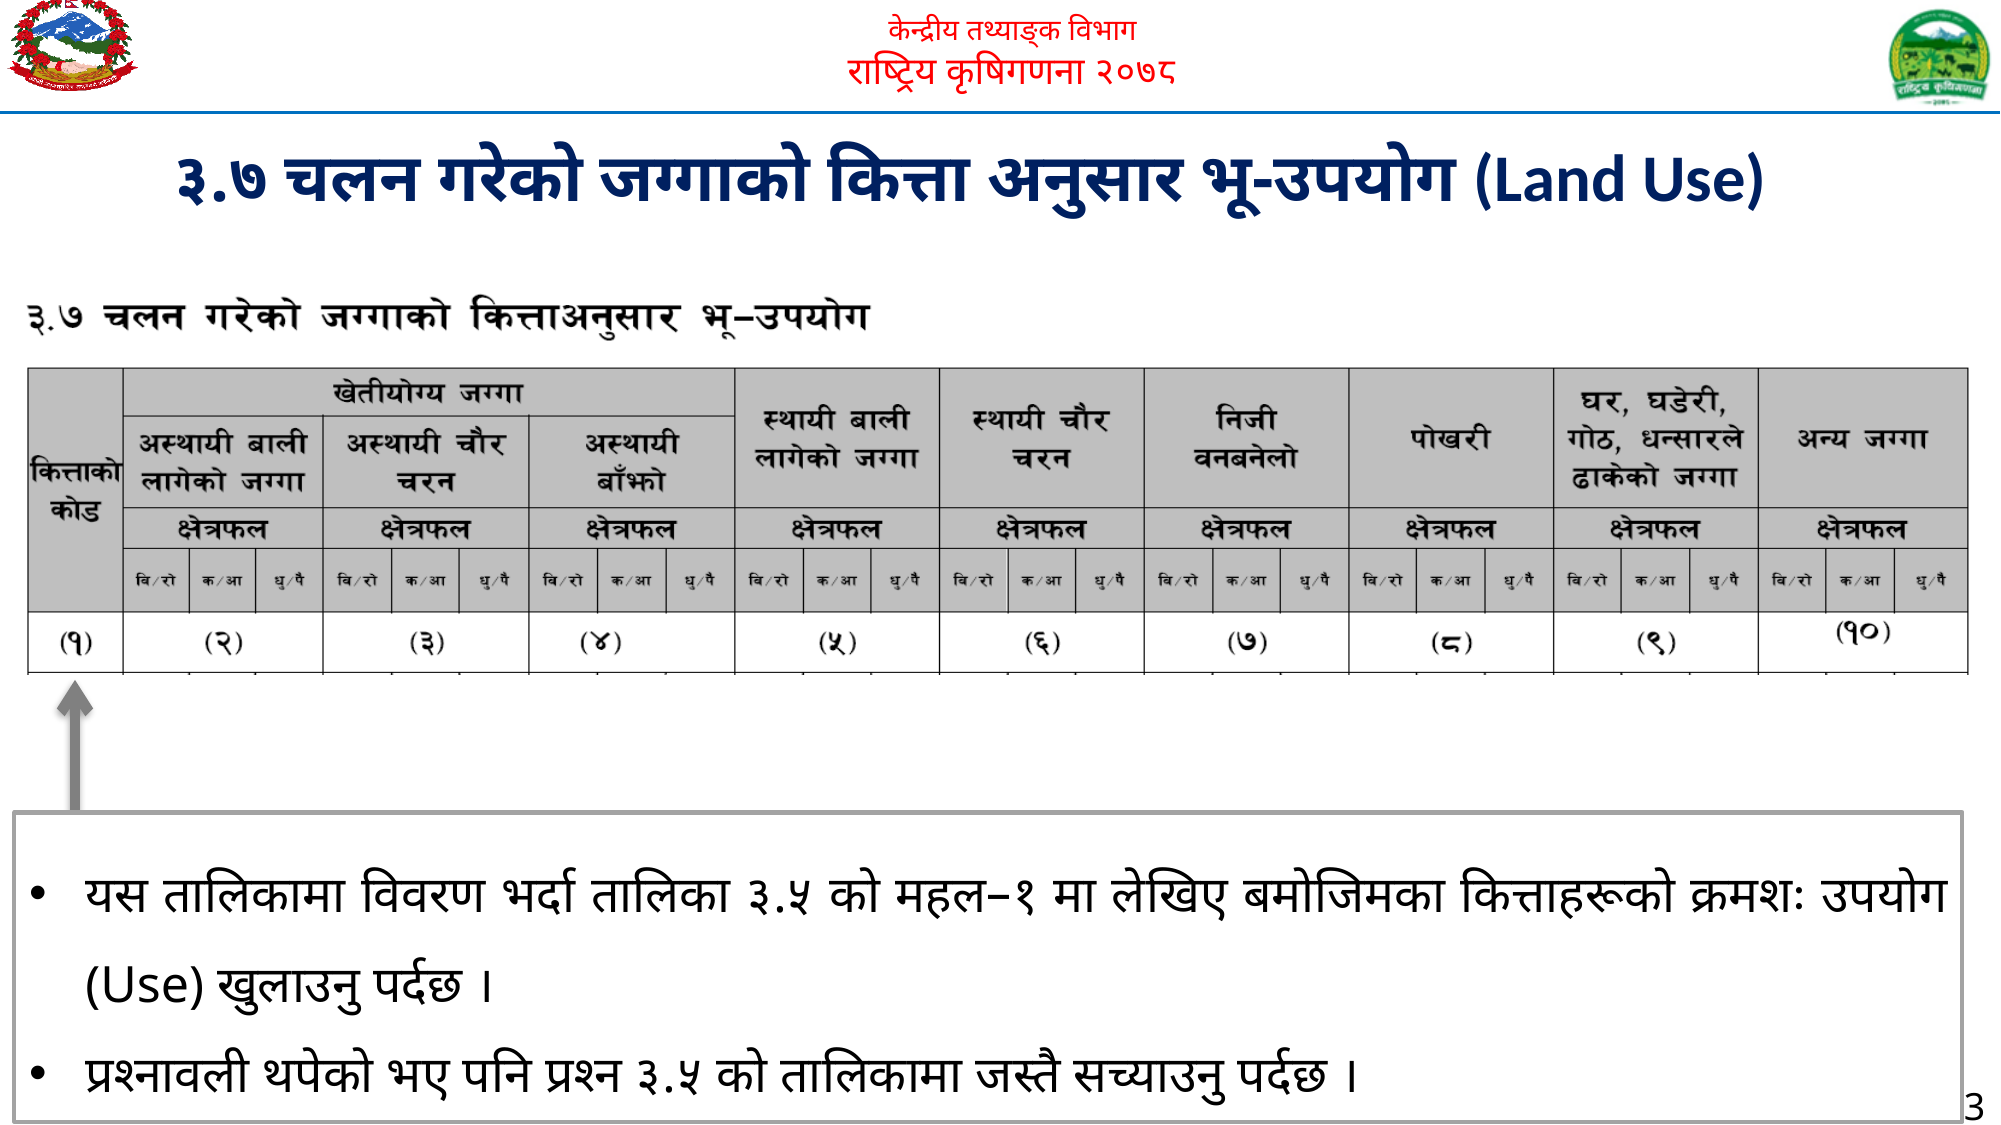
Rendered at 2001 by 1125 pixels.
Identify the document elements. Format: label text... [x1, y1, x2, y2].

picture [7, 0, 138, 91]
text_box ३.७ चलन गरेको जग्गाको कित्ता अनुसार भू-उपयोग (Land Use) [0, 135, 1939, 214]
text_box 3 [1845, 1049, 2000, 1113]
picture [1887, 4, 1993, 110]
text_box यस तालिकामा विवरण भर्दा तालिका ३.५ को महल–१ मा लेखिए बमोजिमका कित्ताहरूको क्रमशः उपयोग (Use) खुलाउनु पर्दछ । प्रश्नावली थपेको भए पनि प्रश्न ३.५ को तालिकामा जस्तै सच्याउनु पर्दछ । [12, 810, 1964, 1124]
picture [1, 277, 1978, 676]
